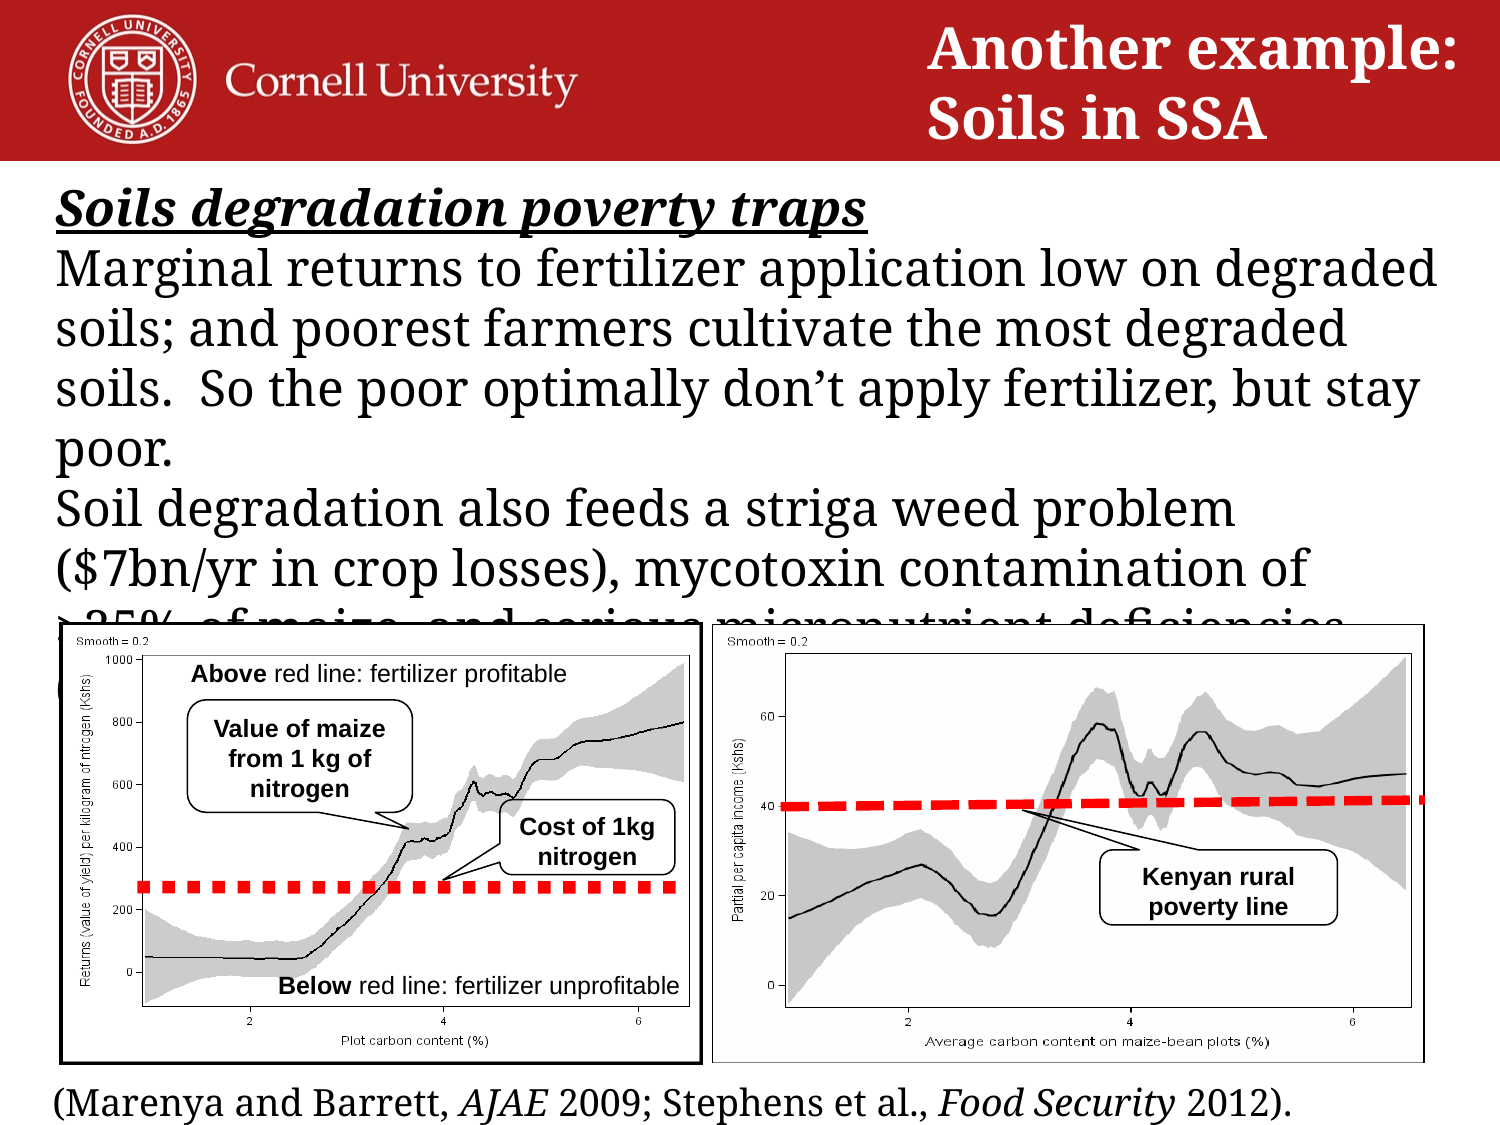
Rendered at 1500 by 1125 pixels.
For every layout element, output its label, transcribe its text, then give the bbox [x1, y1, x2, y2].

picture [0, 0, 1500, 162]
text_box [62, 624, 701, 1062]
text_box Soils degradation poverty traps Marginal returns to fertilizer application low on degraded soils; and poorest farmers cultivate the most degraded soils. So the poor optimally don’t apply fertilizer, but stay poor. Soil degradation also feeds a striga weed problem ($7bn/yr in crop losses), mycotoxin contamination of >25% of maize, and serious micronutrient deficiencies (e.g., Fe, Zn, I, Se). [41, 169, 1454, 724]
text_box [712, 624, 1426, 1063]
text_box (Marenya and Barrett, AJAE 2009; Stephens et al., Food Security 2012). [37, 1071, 1475, 1125]
